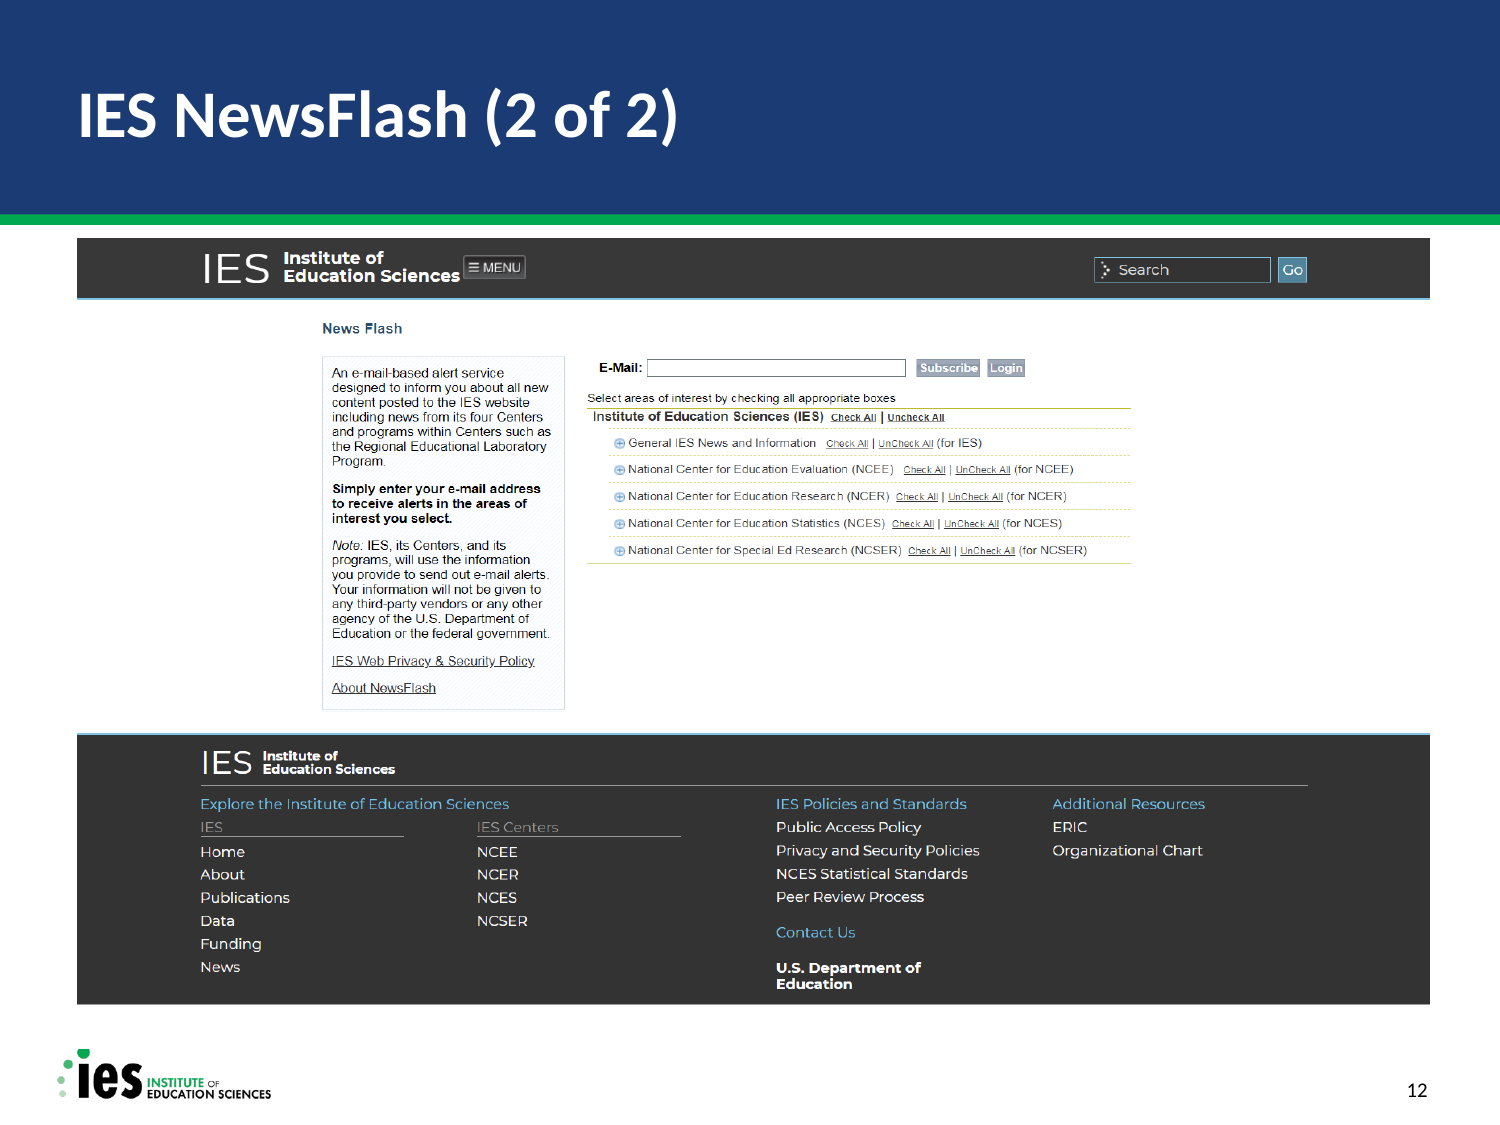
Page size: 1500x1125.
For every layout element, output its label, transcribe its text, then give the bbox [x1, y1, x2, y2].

slide_number 12 [1298, 1070, 1443, 1109]
title IES NewsFlash (2 of 2) [62, 35, 1458, 194]
picture [57, 1045, 271, 1115]
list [77, 238, 1430, 1049]
